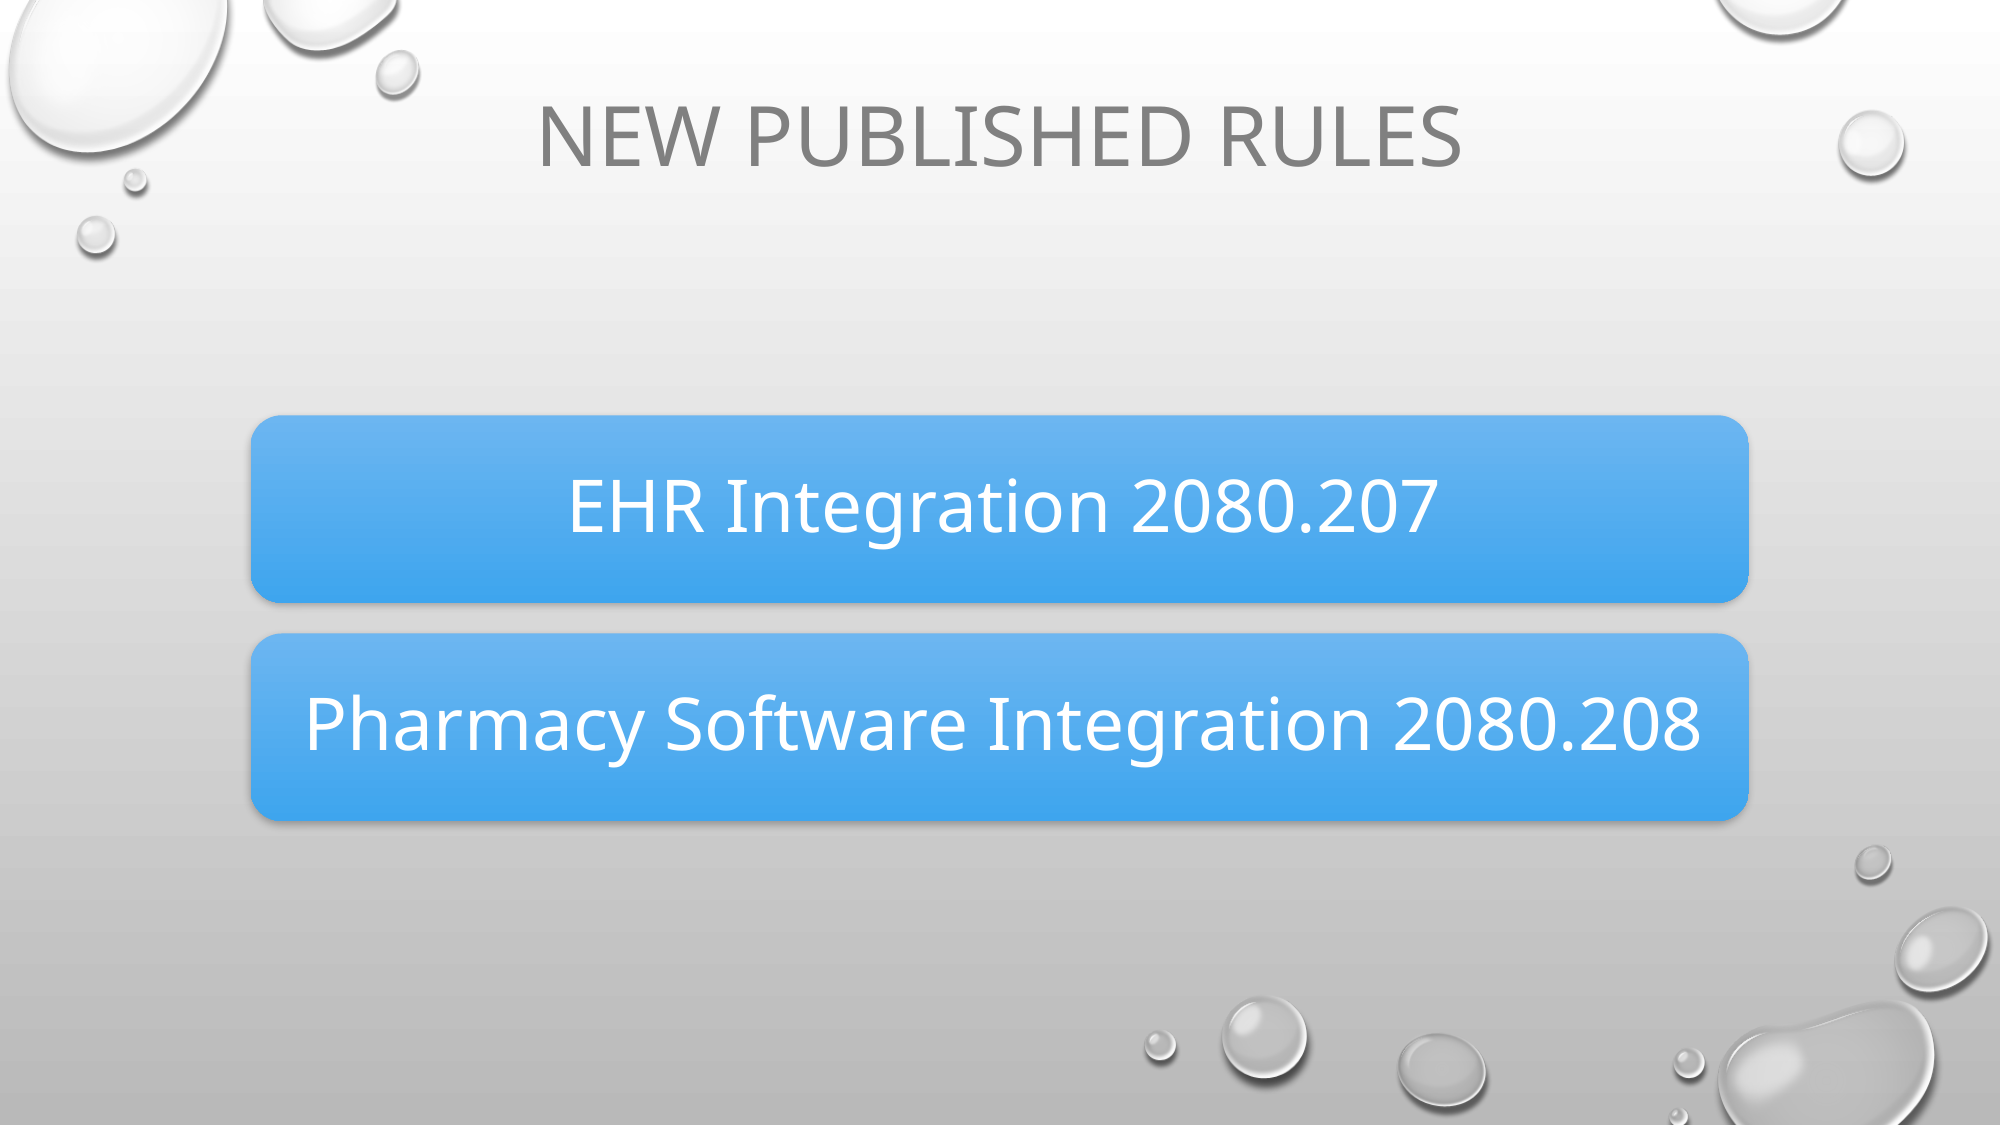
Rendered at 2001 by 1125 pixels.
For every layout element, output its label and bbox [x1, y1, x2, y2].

picture [0, 0, 2000, 1125]
text_box [250, 260, 1750, 976]
